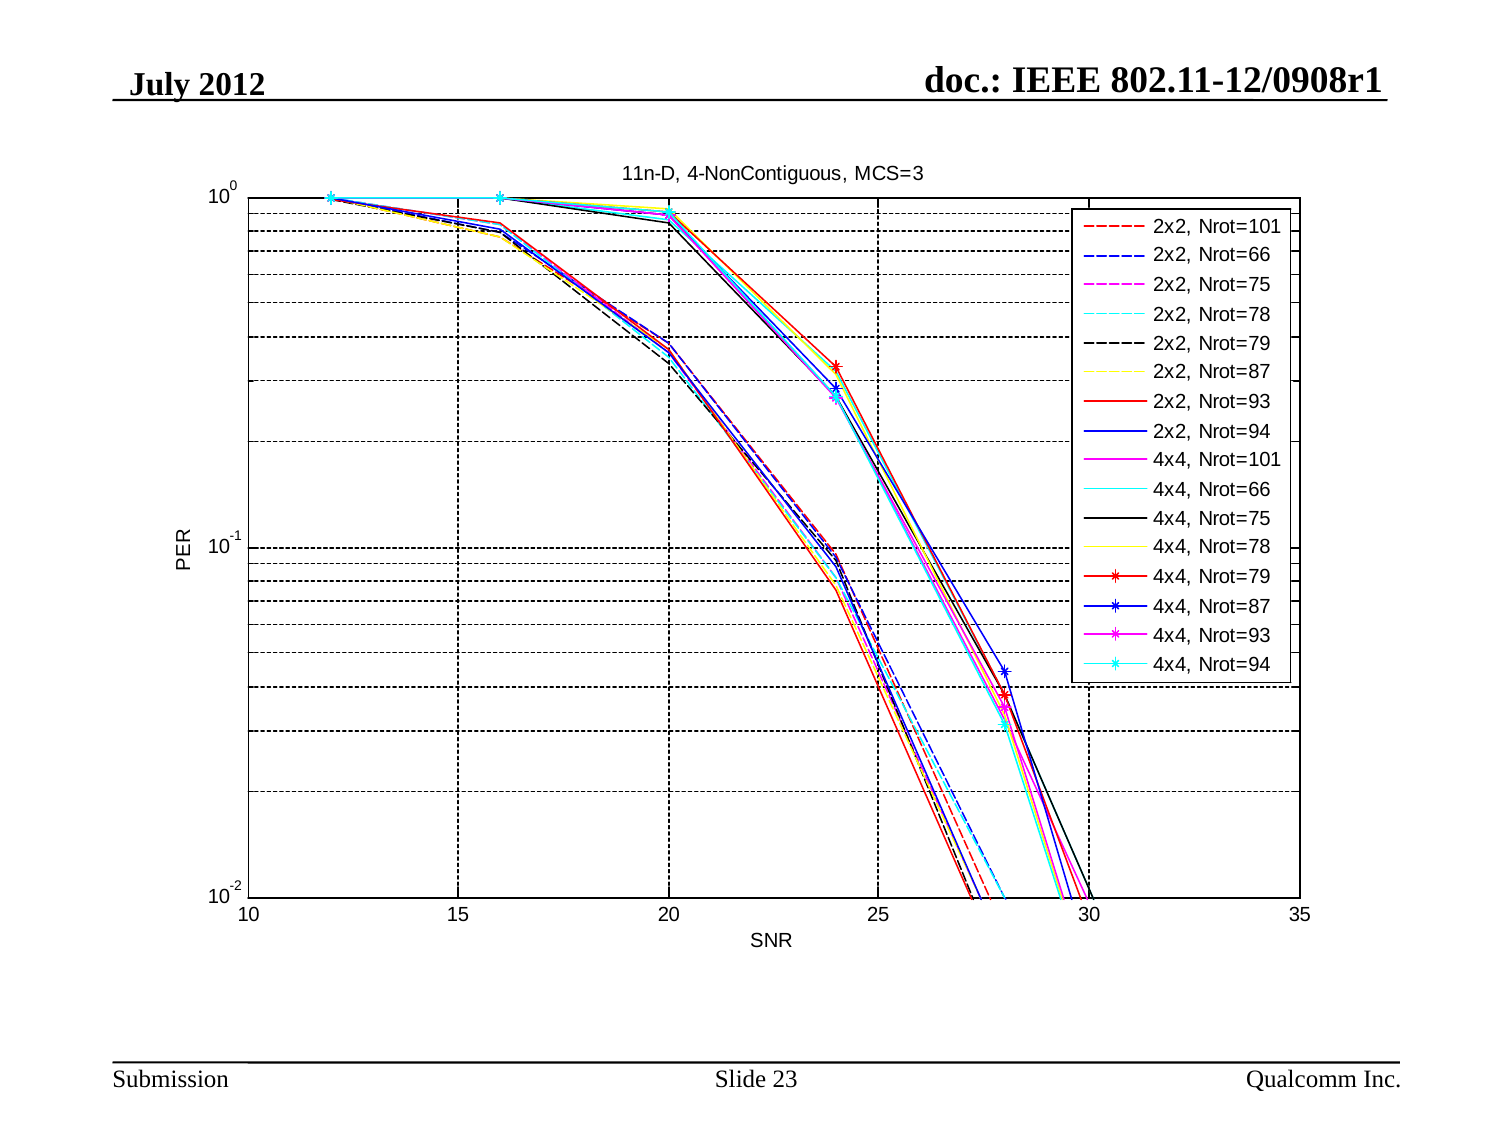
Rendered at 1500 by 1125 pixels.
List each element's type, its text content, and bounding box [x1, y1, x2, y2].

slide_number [114, 54, 350, 100]
footer Qualcomm Inc. [1243, 1061, 1402, 1093]
picture [71, 133, 1429, 992]
slide_number Slide 23 [712, 1061, 800, 1093]
